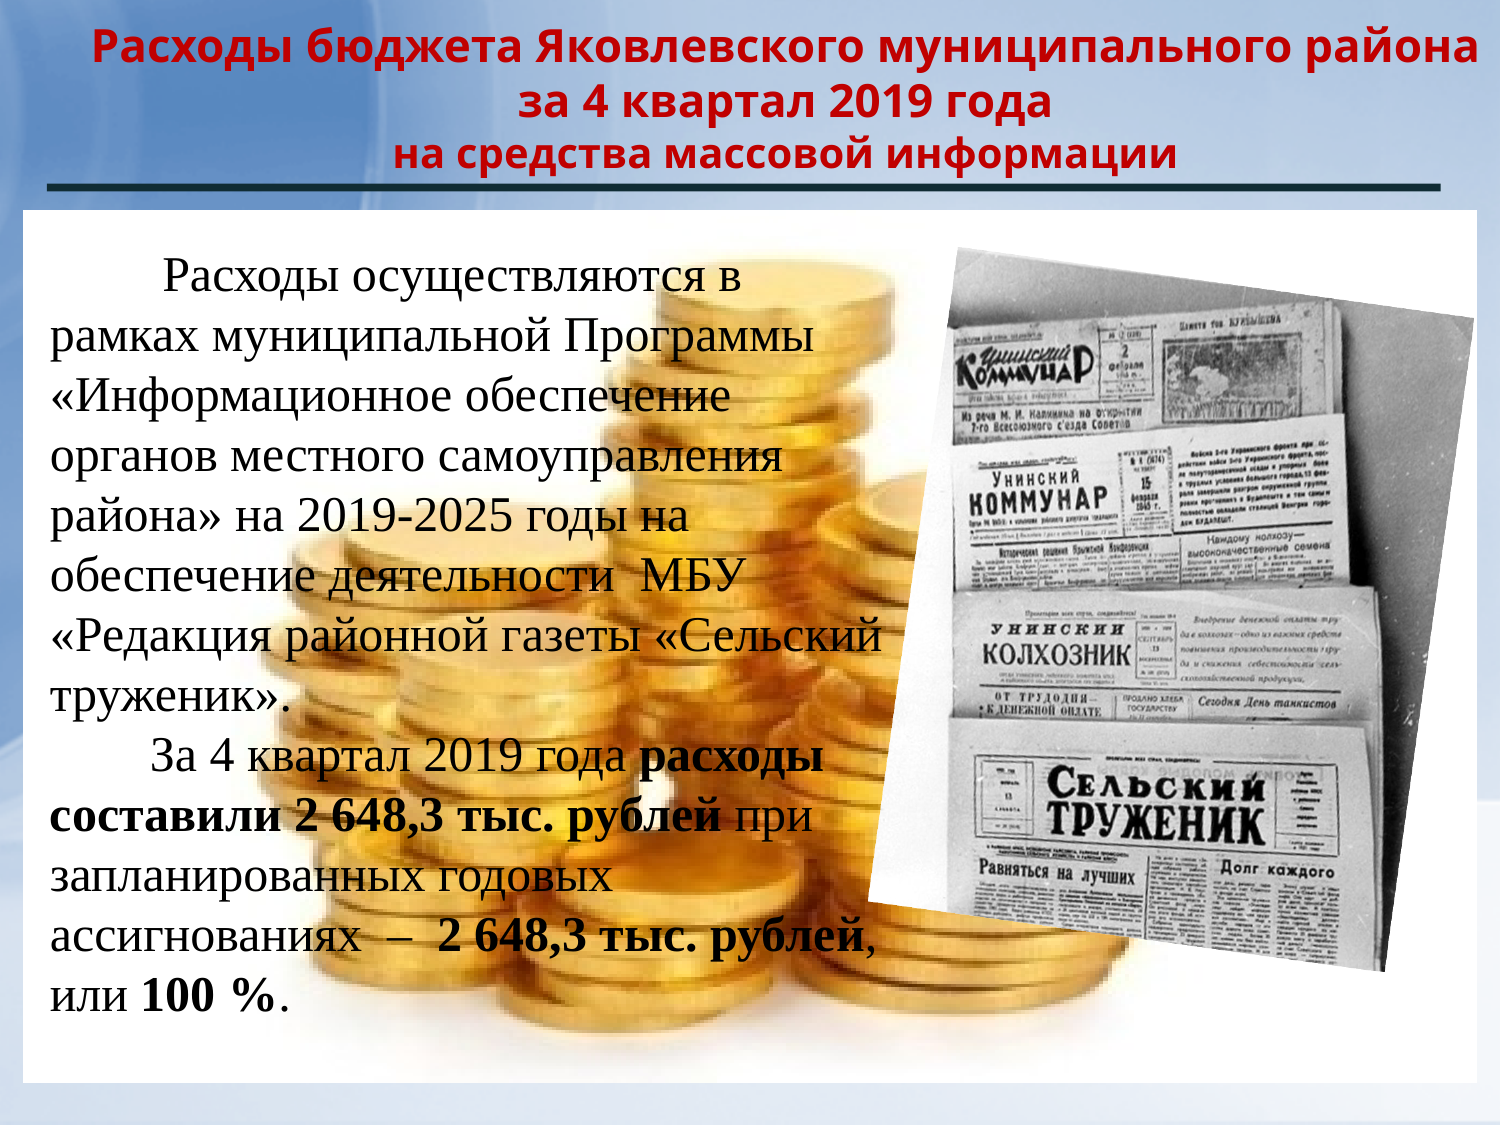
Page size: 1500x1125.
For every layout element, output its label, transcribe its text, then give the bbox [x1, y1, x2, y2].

text_box Расходы бюджета Яковлевского муниципального района за 4 квартал 2019 года на средства массовой информации [71, 58, 1500, 135]
picture [0, 0, 1500, 1125]
